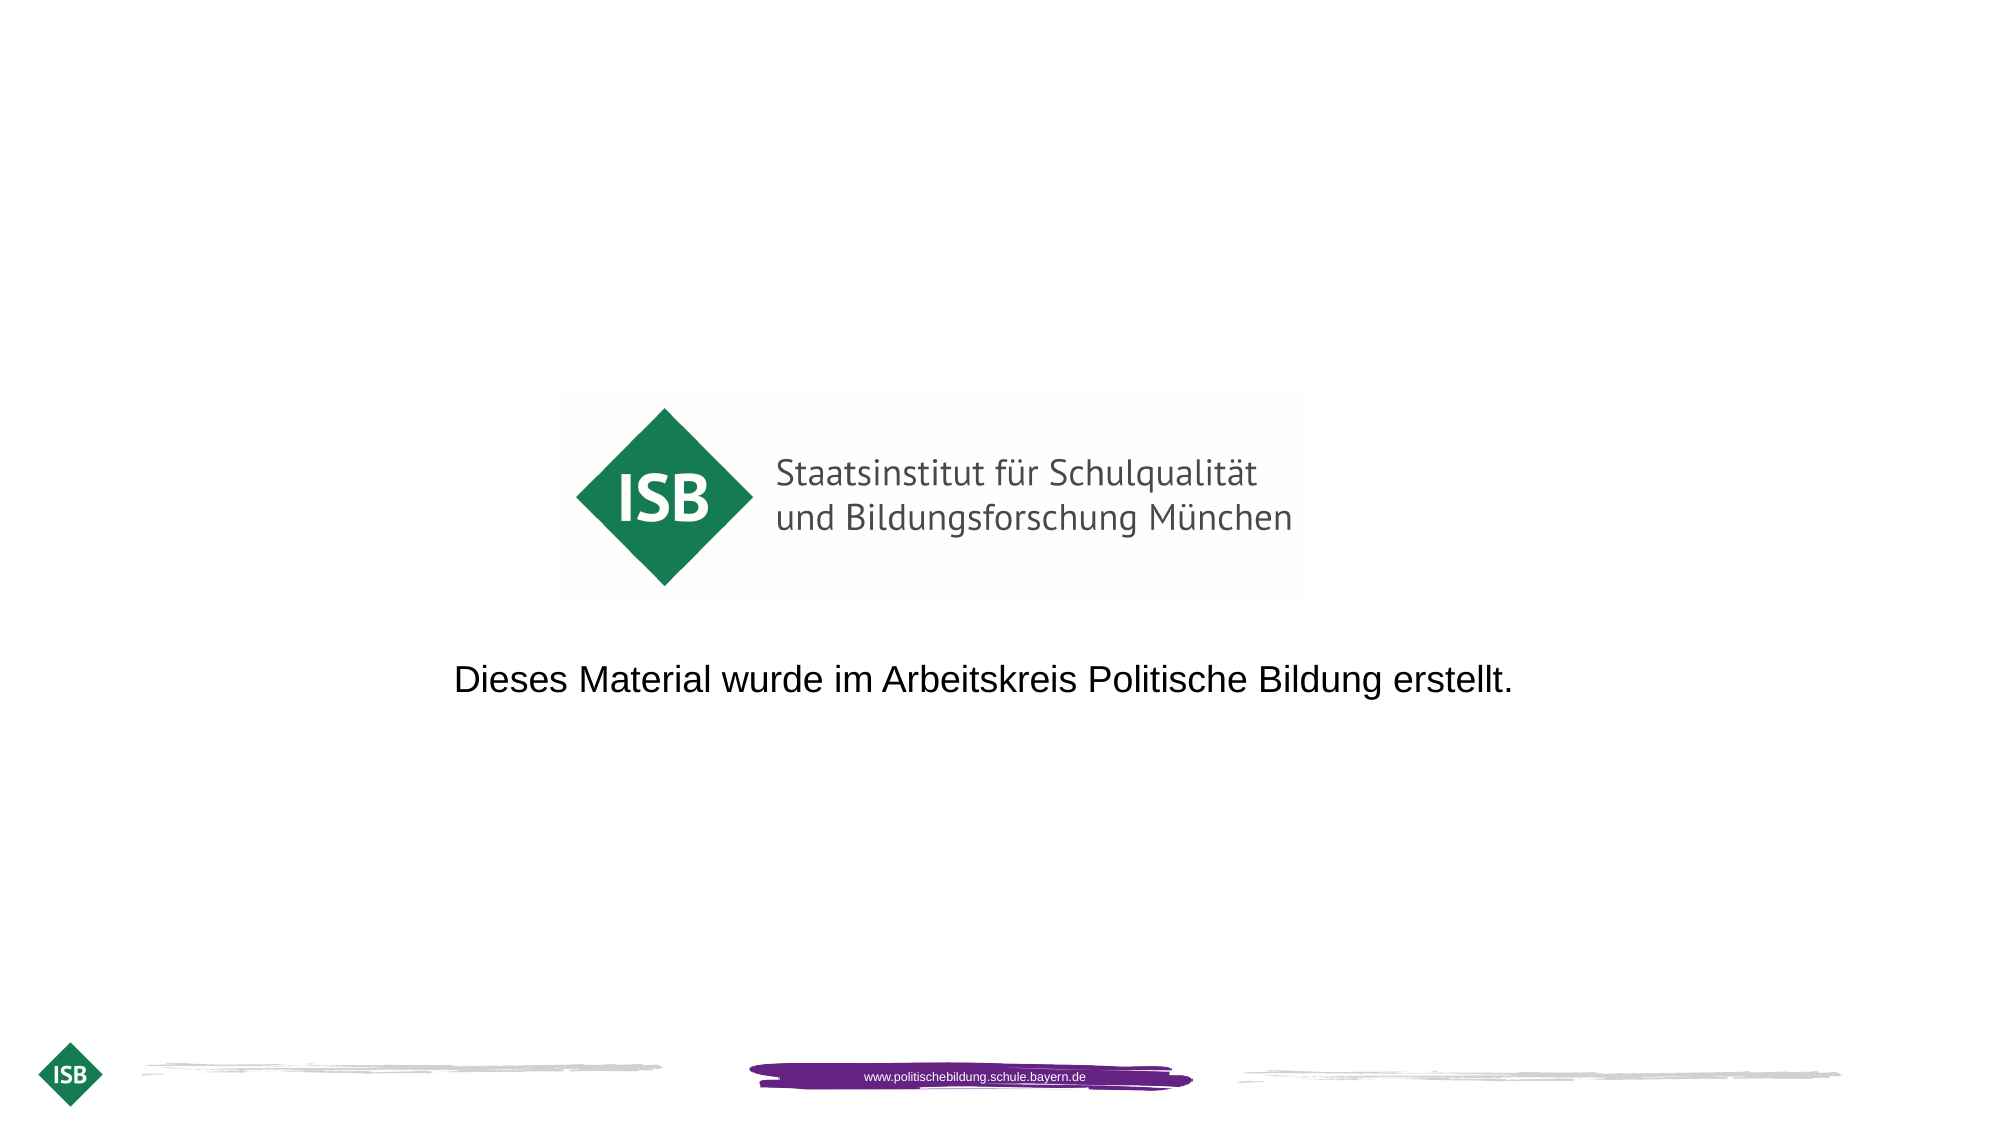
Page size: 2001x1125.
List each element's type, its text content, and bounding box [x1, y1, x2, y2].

text_box Dieses Material wurde im Arbeitskreis Politische Bildung erstellt. [210, 647, 1769, 708]
picture [556, 388, 1310, 606]
picture [38, 998, 1945, 1125]
